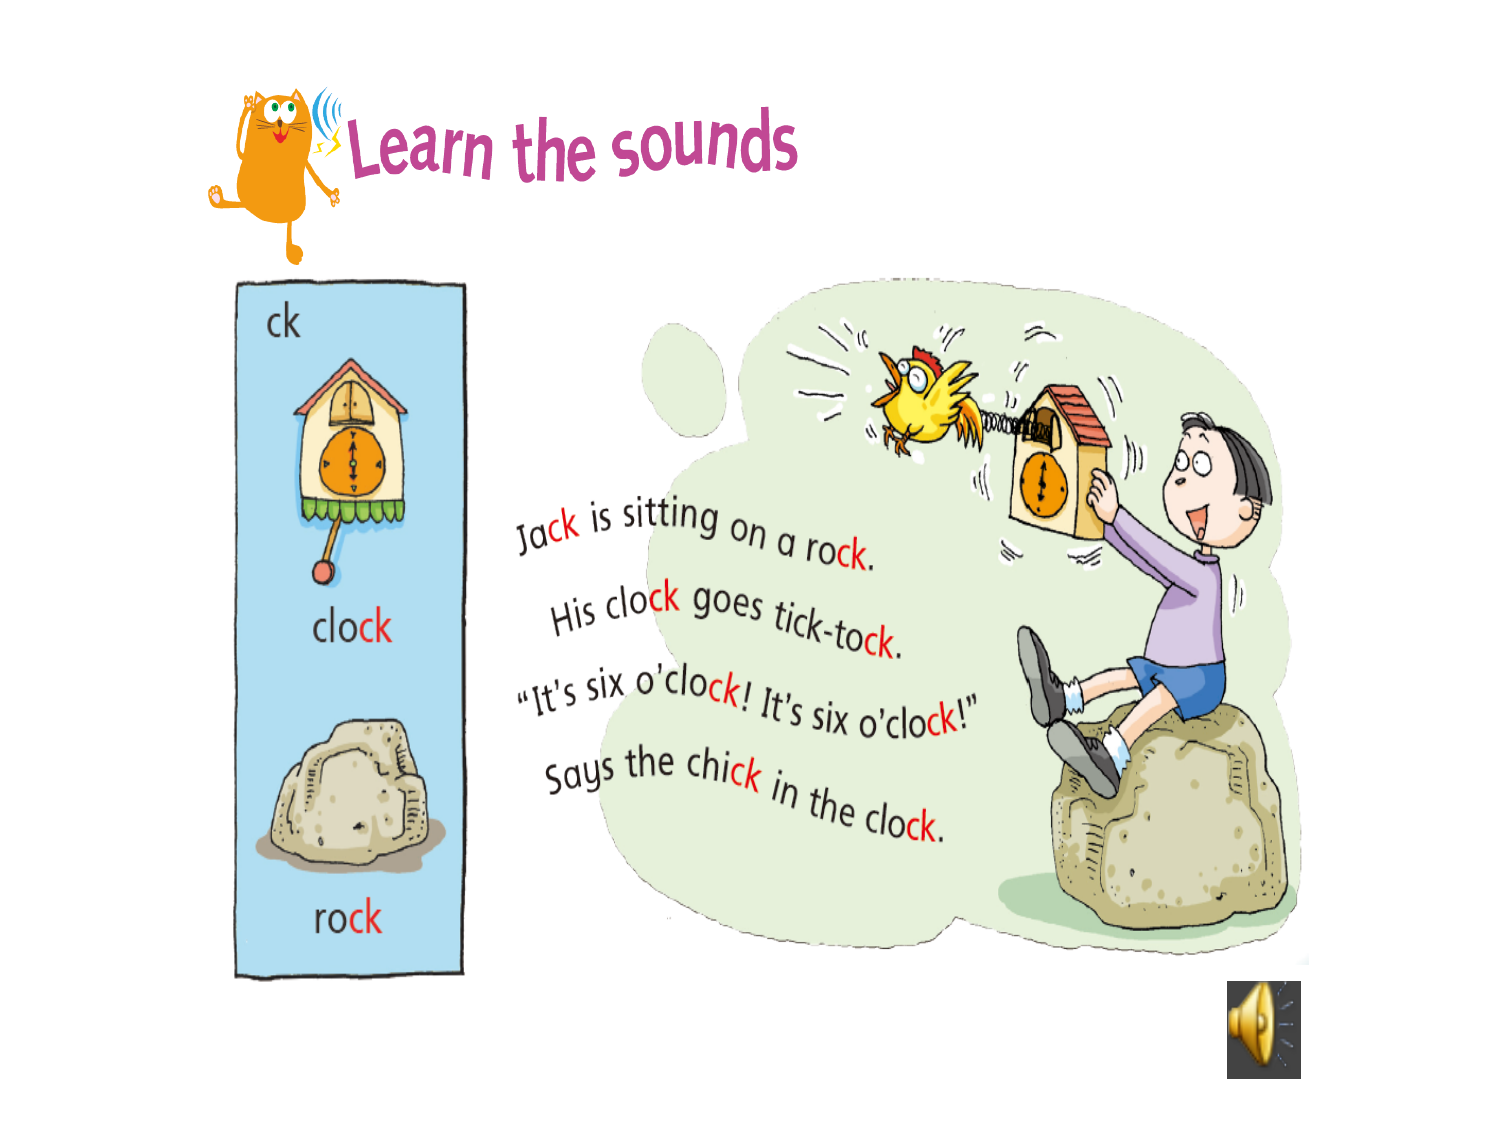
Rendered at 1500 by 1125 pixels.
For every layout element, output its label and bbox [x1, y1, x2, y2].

picture [1226, 979, 1302, 1081]
picture [196, 81, 1309, 985]
